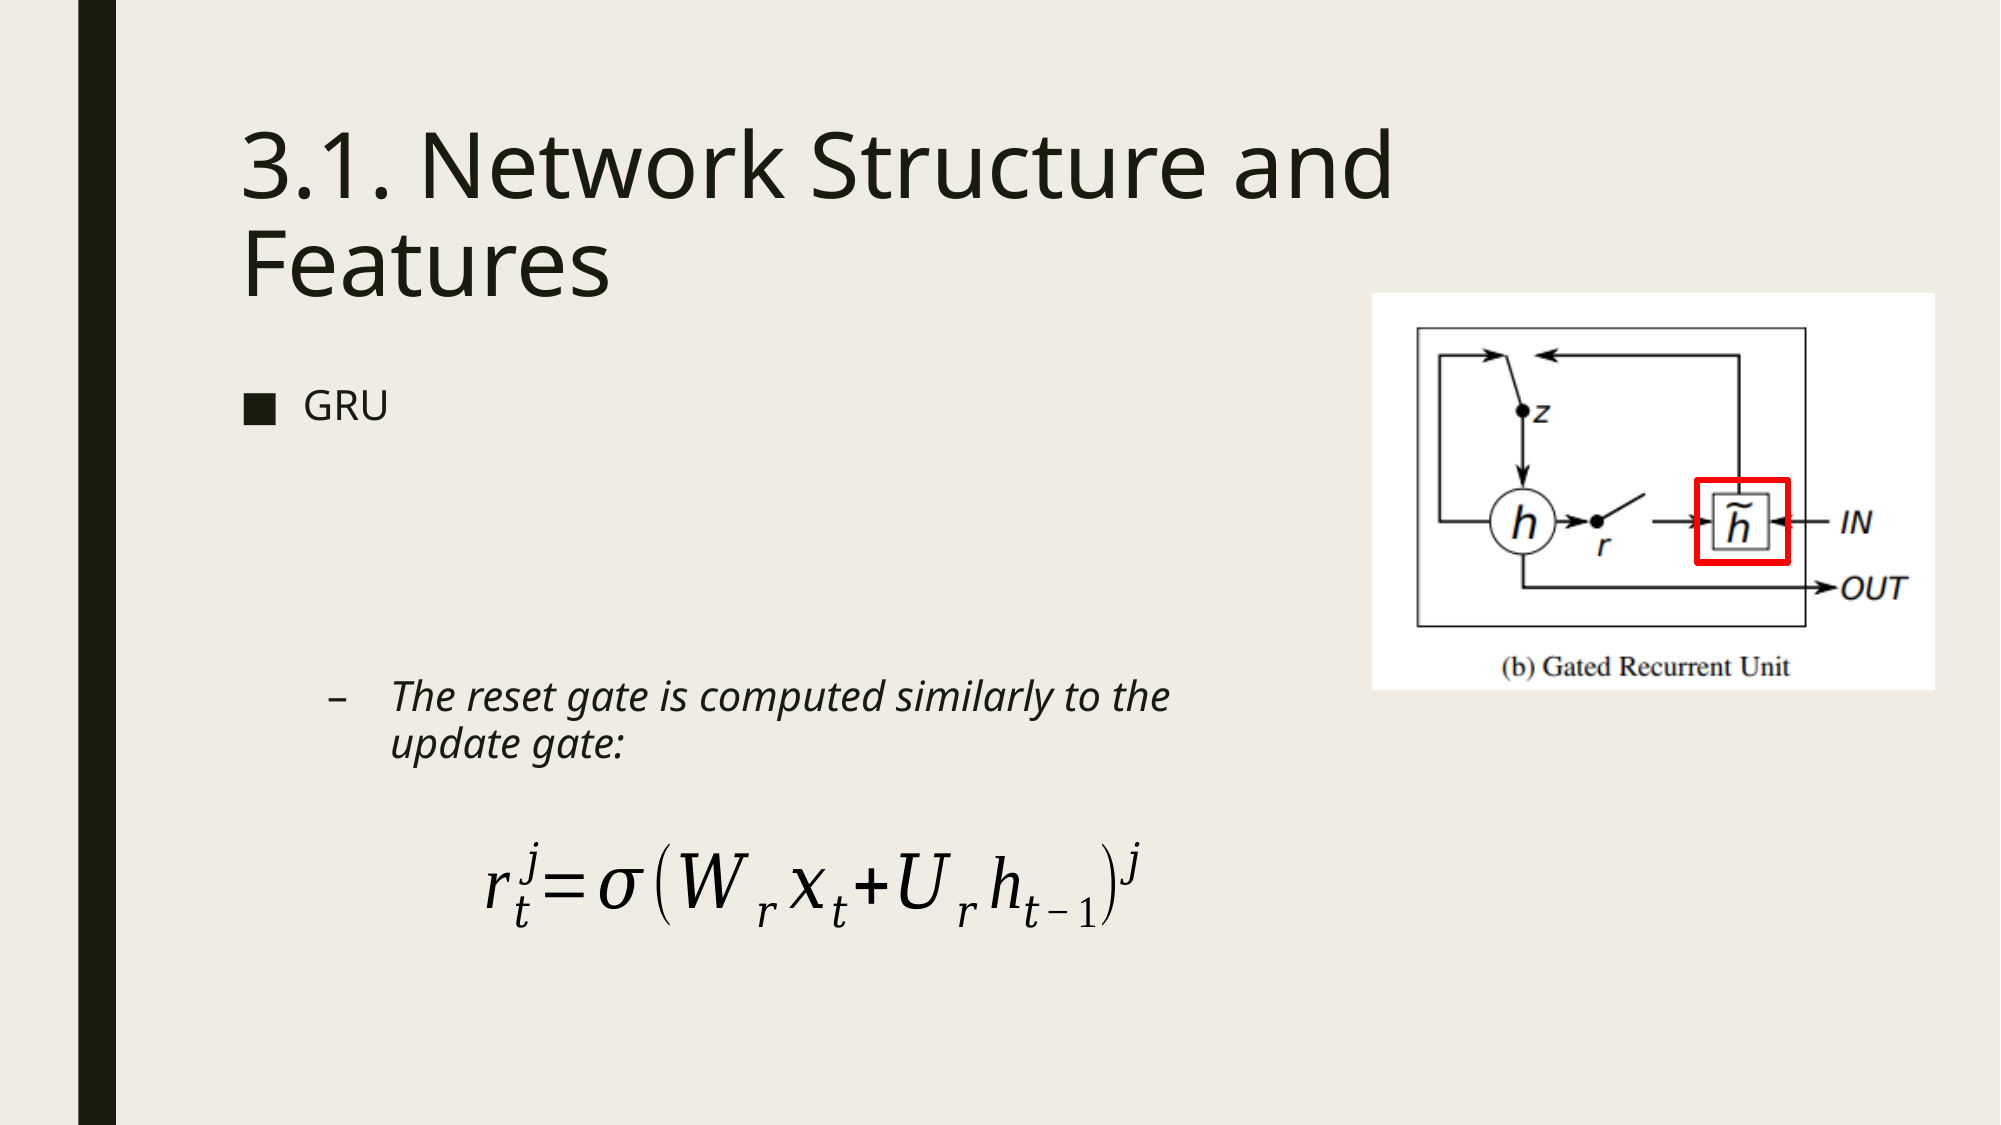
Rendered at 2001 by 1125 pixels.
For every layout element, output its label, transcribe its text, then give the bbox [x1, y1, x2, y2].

title 3.1. Network Structure and Features [225, 112, 1800, 357]
picture [1372, 293, 1935, 690]
